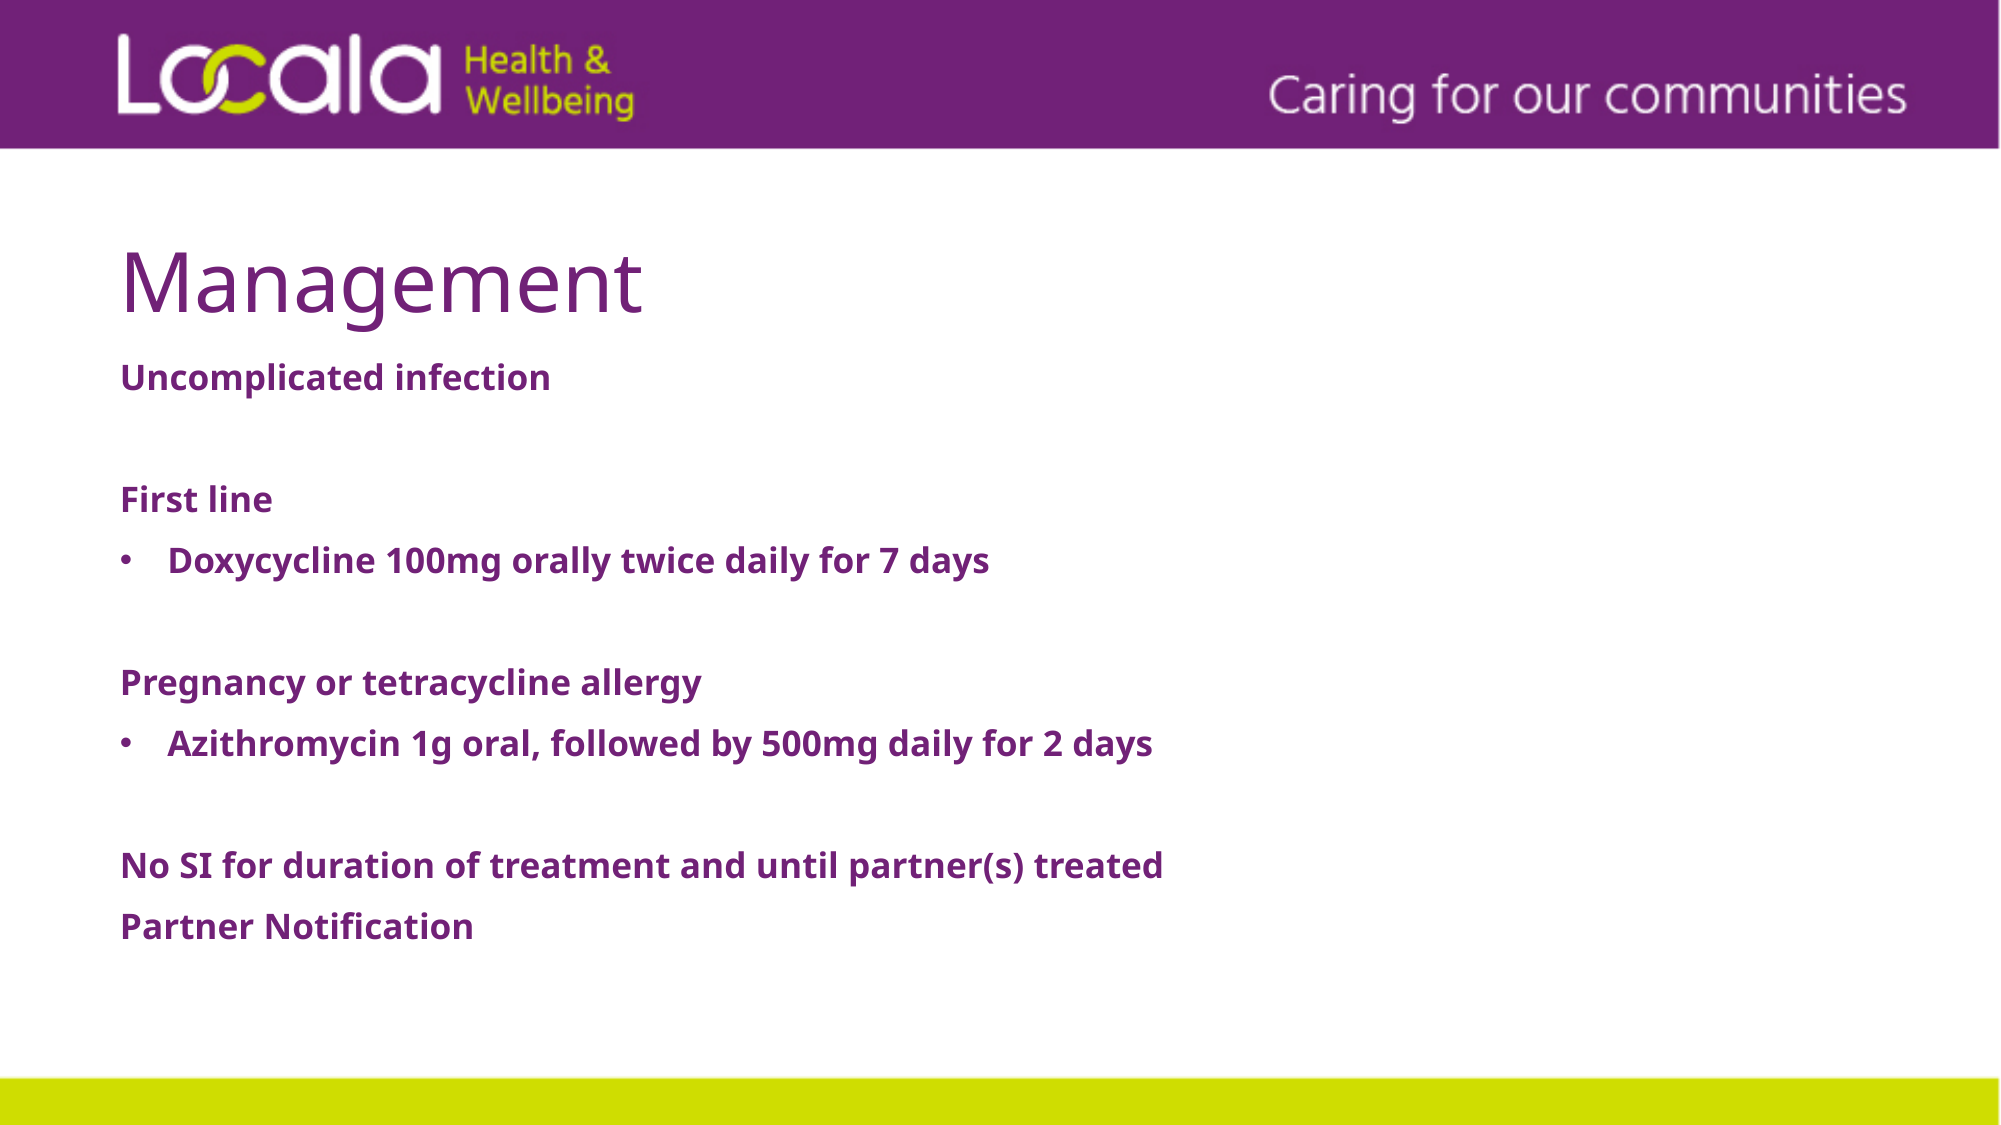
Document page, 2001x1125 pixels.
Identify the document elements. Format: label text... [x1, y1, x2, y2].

picture [0, 0, 2001, 1125]
list Uncomplicated infection First line Doxycycline 100mg orally twice daily for 7 days Pregnancy or tetracycline allergy Azithromycin 1g oral, followed by 500mg daily for 2 days No SI for duration of treatment and until partner(s) treated Partner Notification [104, 347, 1839, 955]
title Management [104, 222, 1839, 347]
